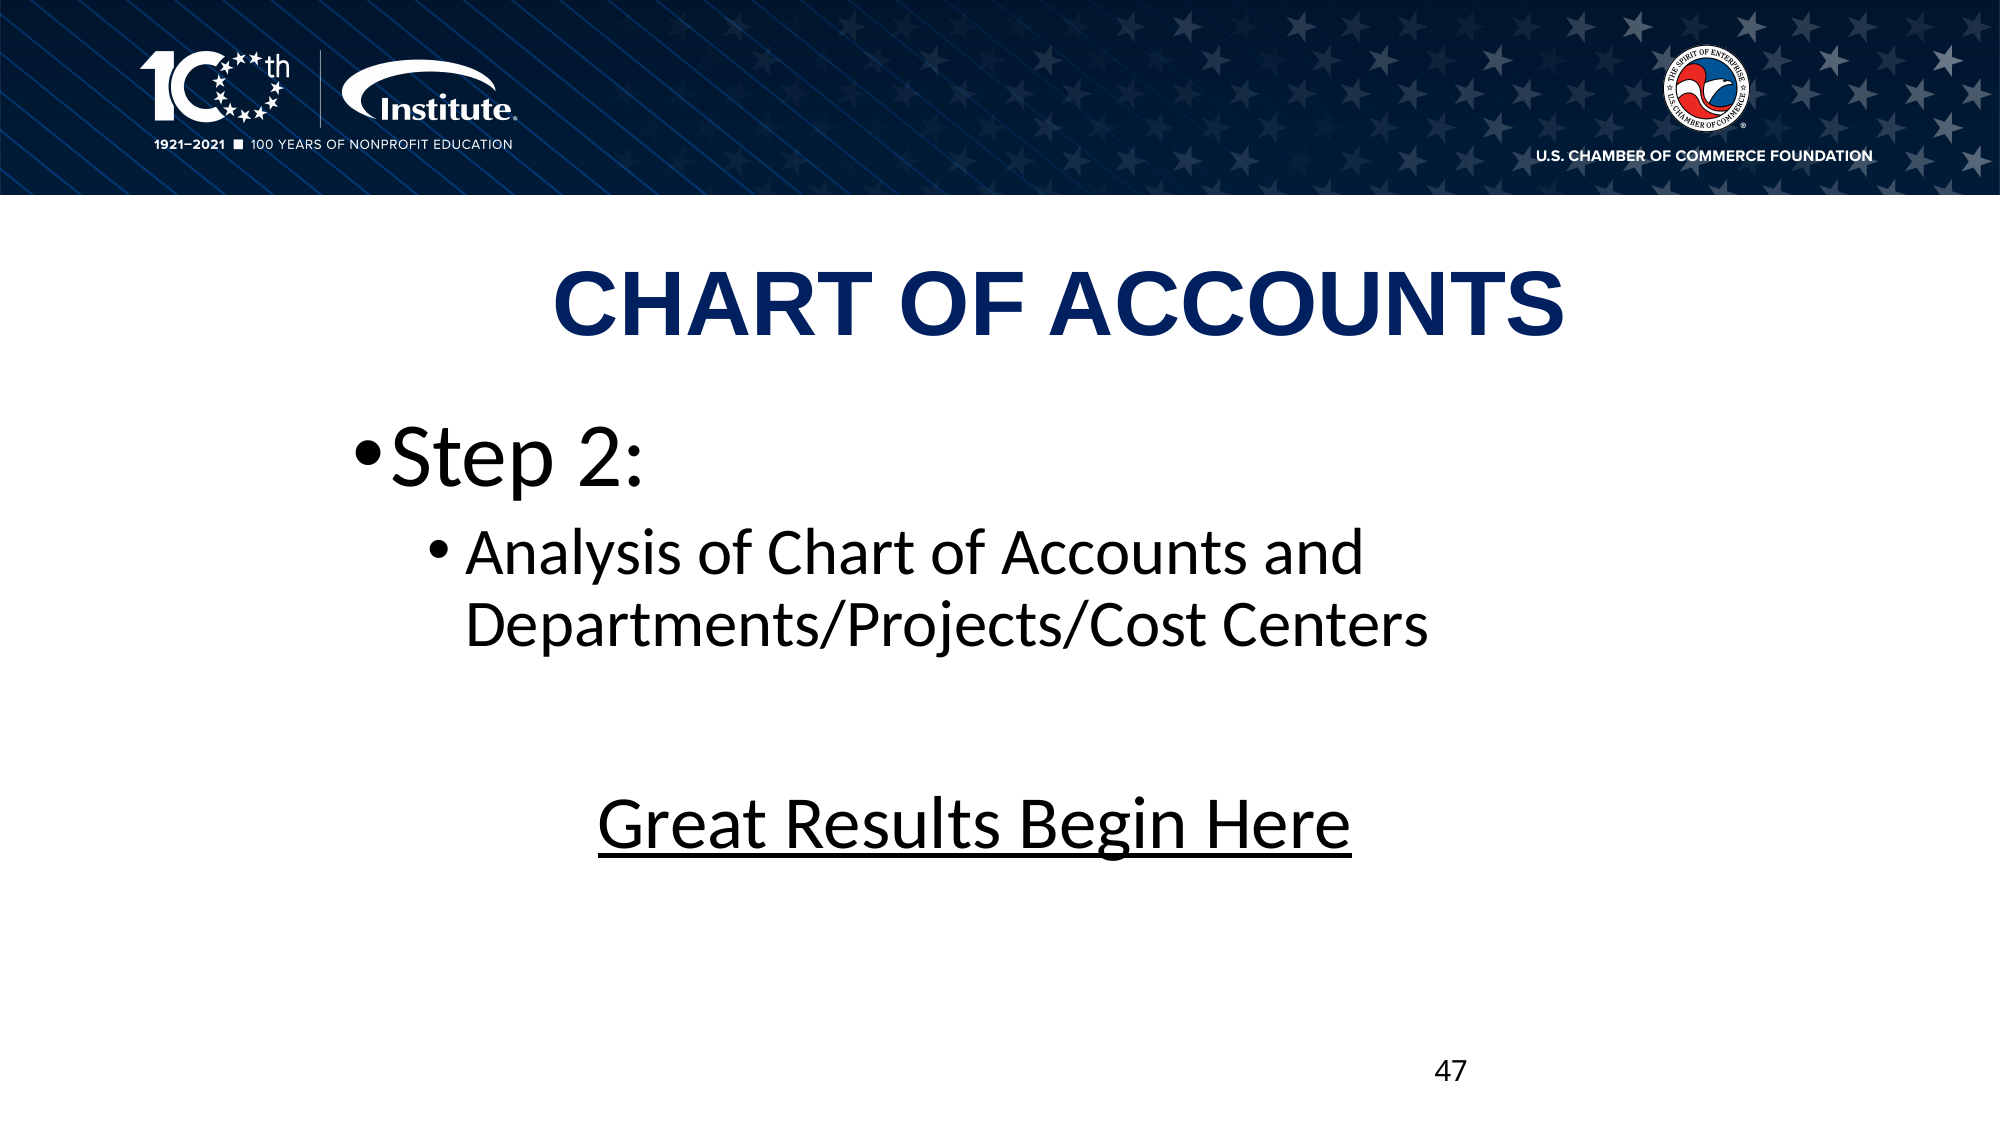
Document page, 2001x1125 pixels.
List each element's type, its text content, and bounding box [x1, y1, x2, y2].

list Step 2: Analysis of Chart of Accounts and Departments/Projects/Cost Centers Great Results Begin Here [337, 399, 1613, 1075]
picture [0, 0, 2000, 195]
title CHART OF ACCOUNTS [512, 224, 1650, 388]
text_box 47 [1168, 1034, 1481, 1110]
